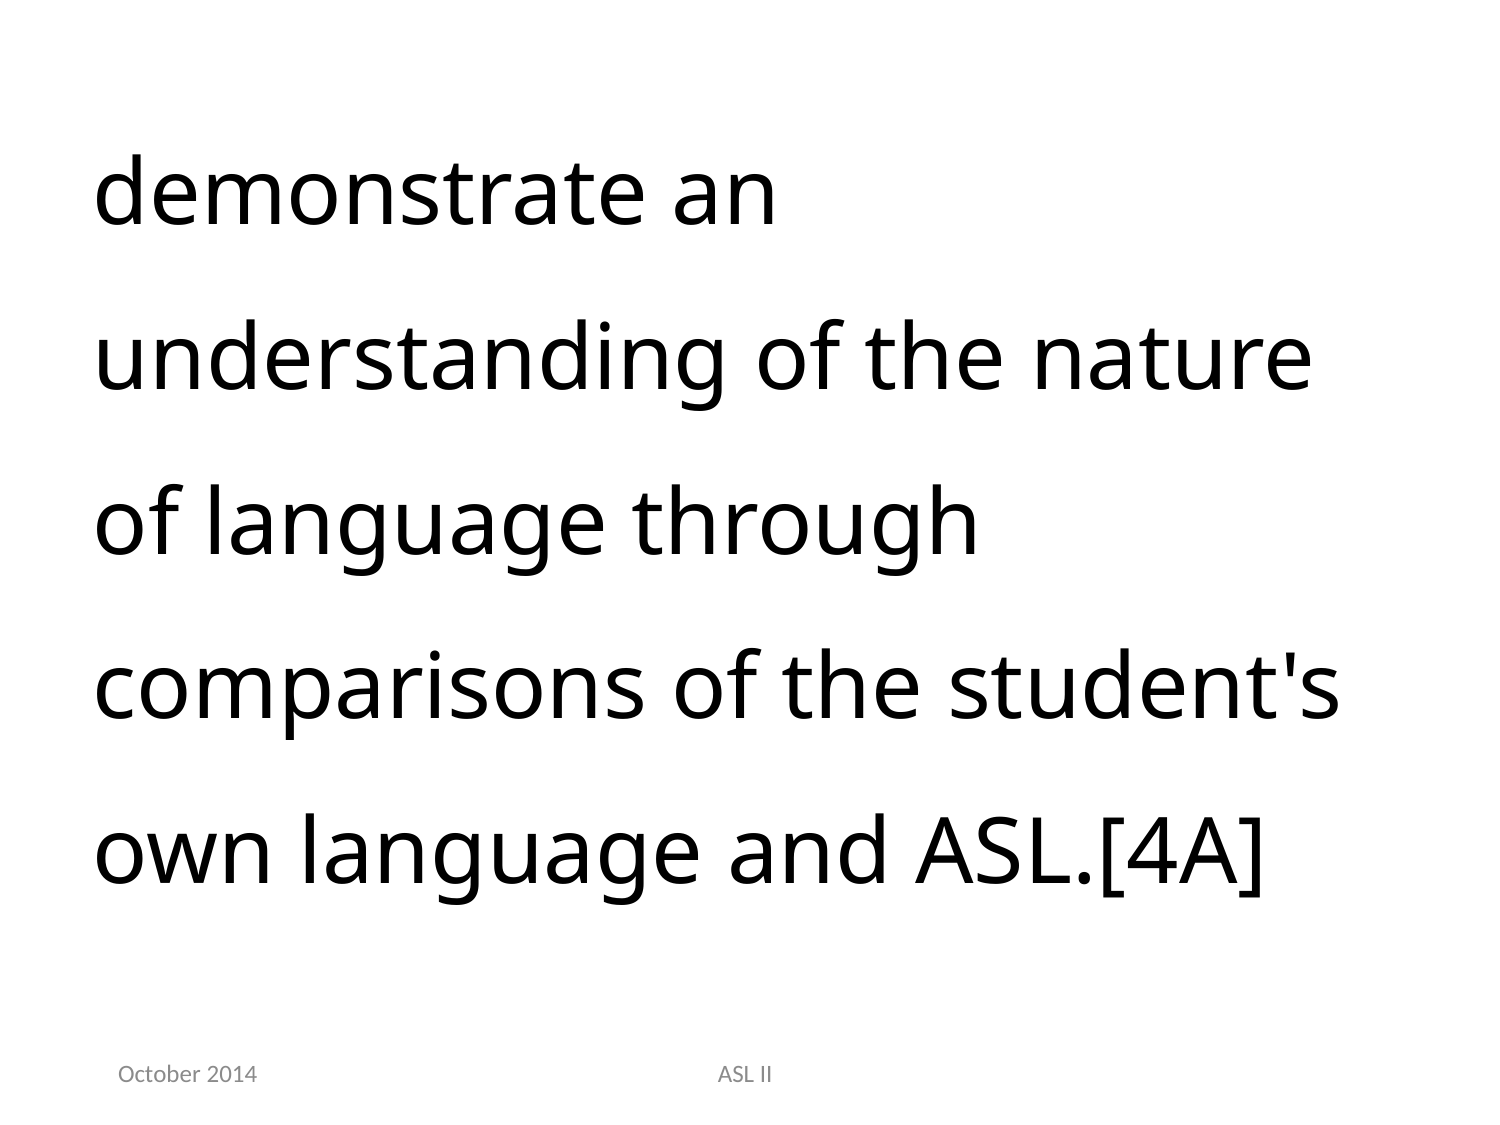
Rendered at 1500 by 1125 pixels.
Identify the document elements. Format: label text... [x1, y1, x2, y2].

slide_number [103, 1042, 441, 1103]
footer ASL II [492, 1042, 999, 1103]
subtitle demonstrate an understanding of the nature of language through comparisons of the student's own language and ASL.[4A] [78, 70, 1429, 1014]
